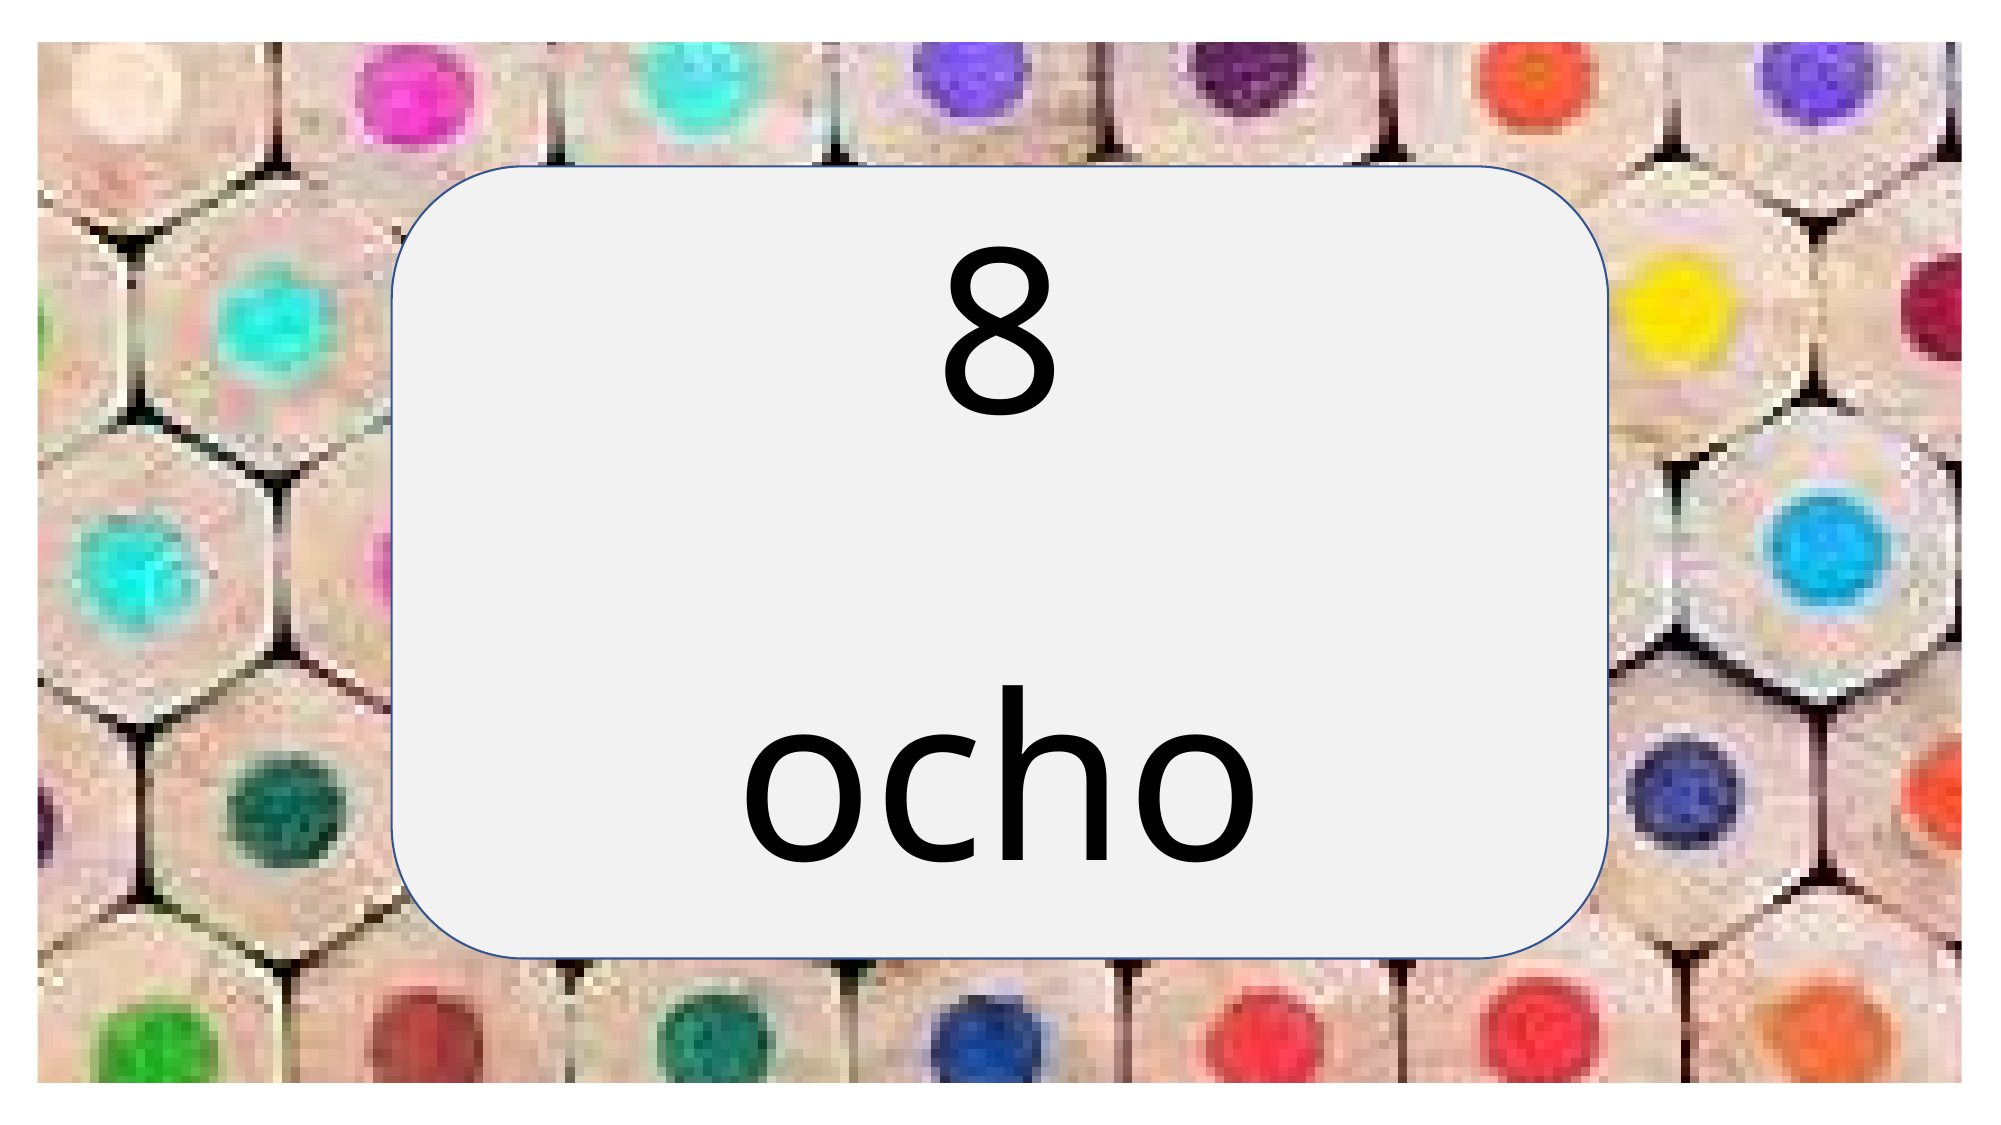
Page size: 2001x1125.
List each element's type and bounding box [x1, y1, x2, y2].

picture [37, 42, 1962, 1083]
